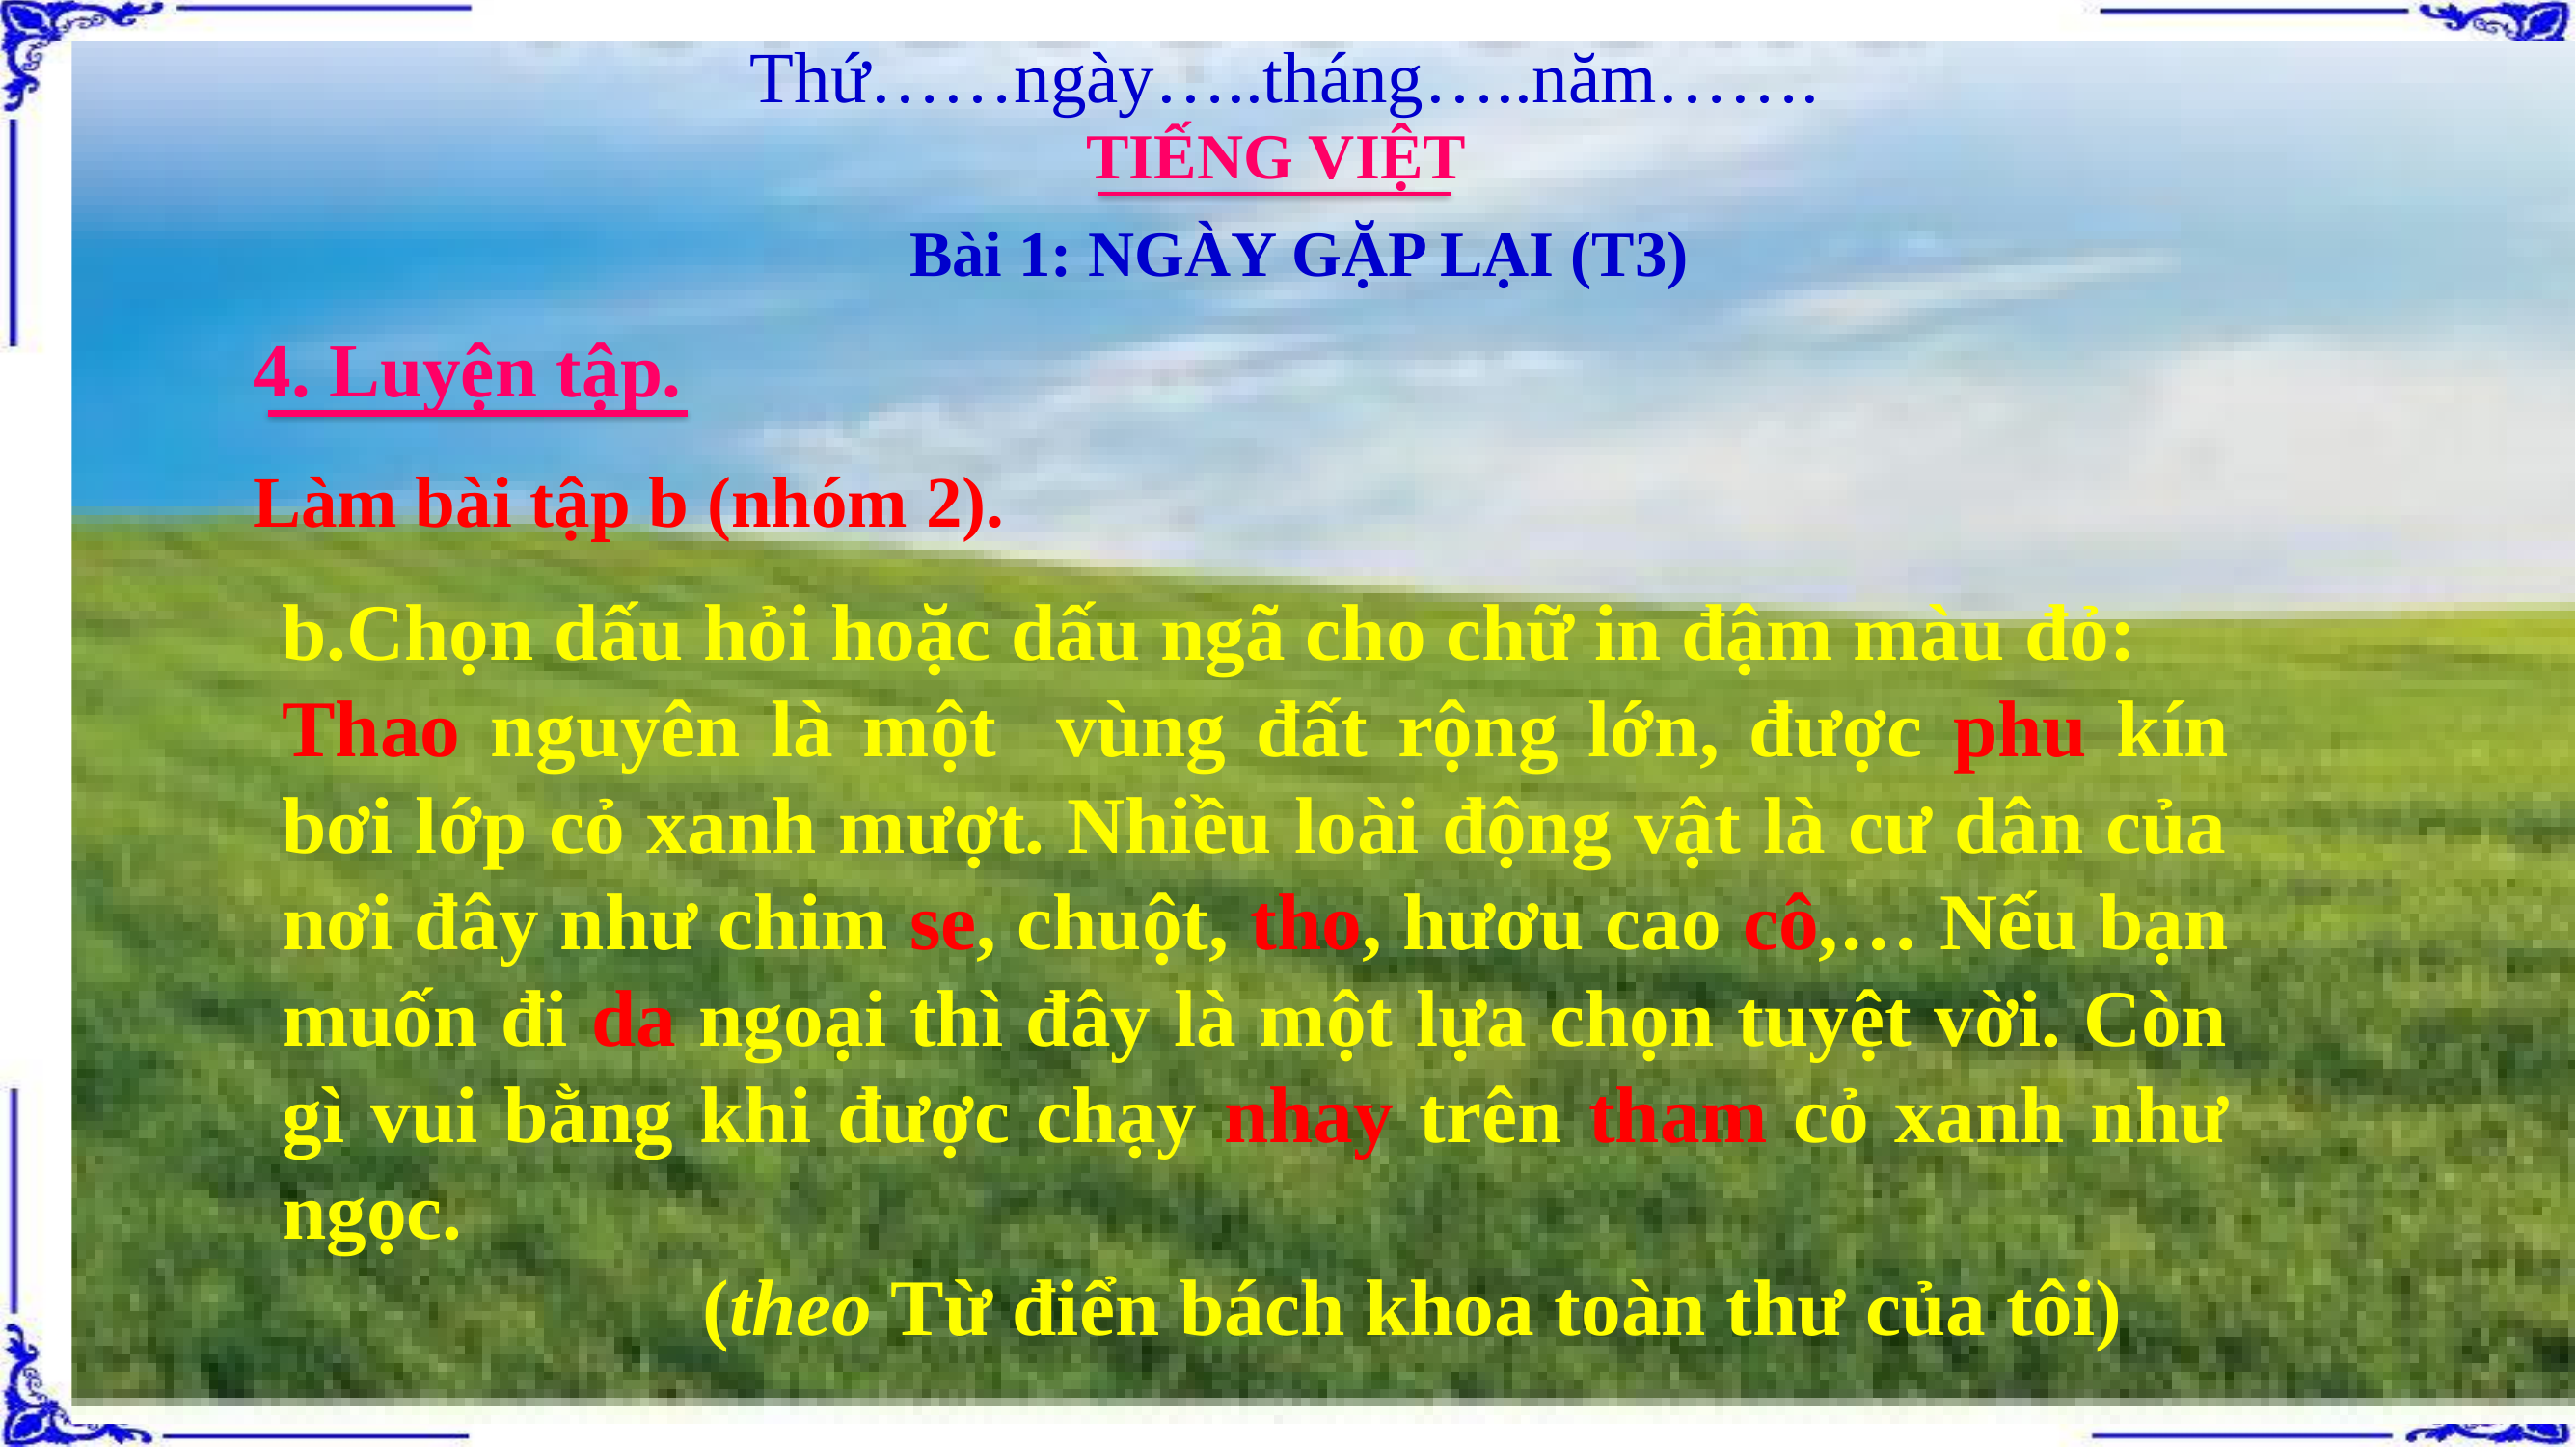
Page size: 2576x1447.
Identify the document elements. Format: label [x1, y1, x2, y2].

text_box [730, 23, 1841, 201]
picture [0, 0, 2576, 1447]
text_box [238, 313, 903, 422]
